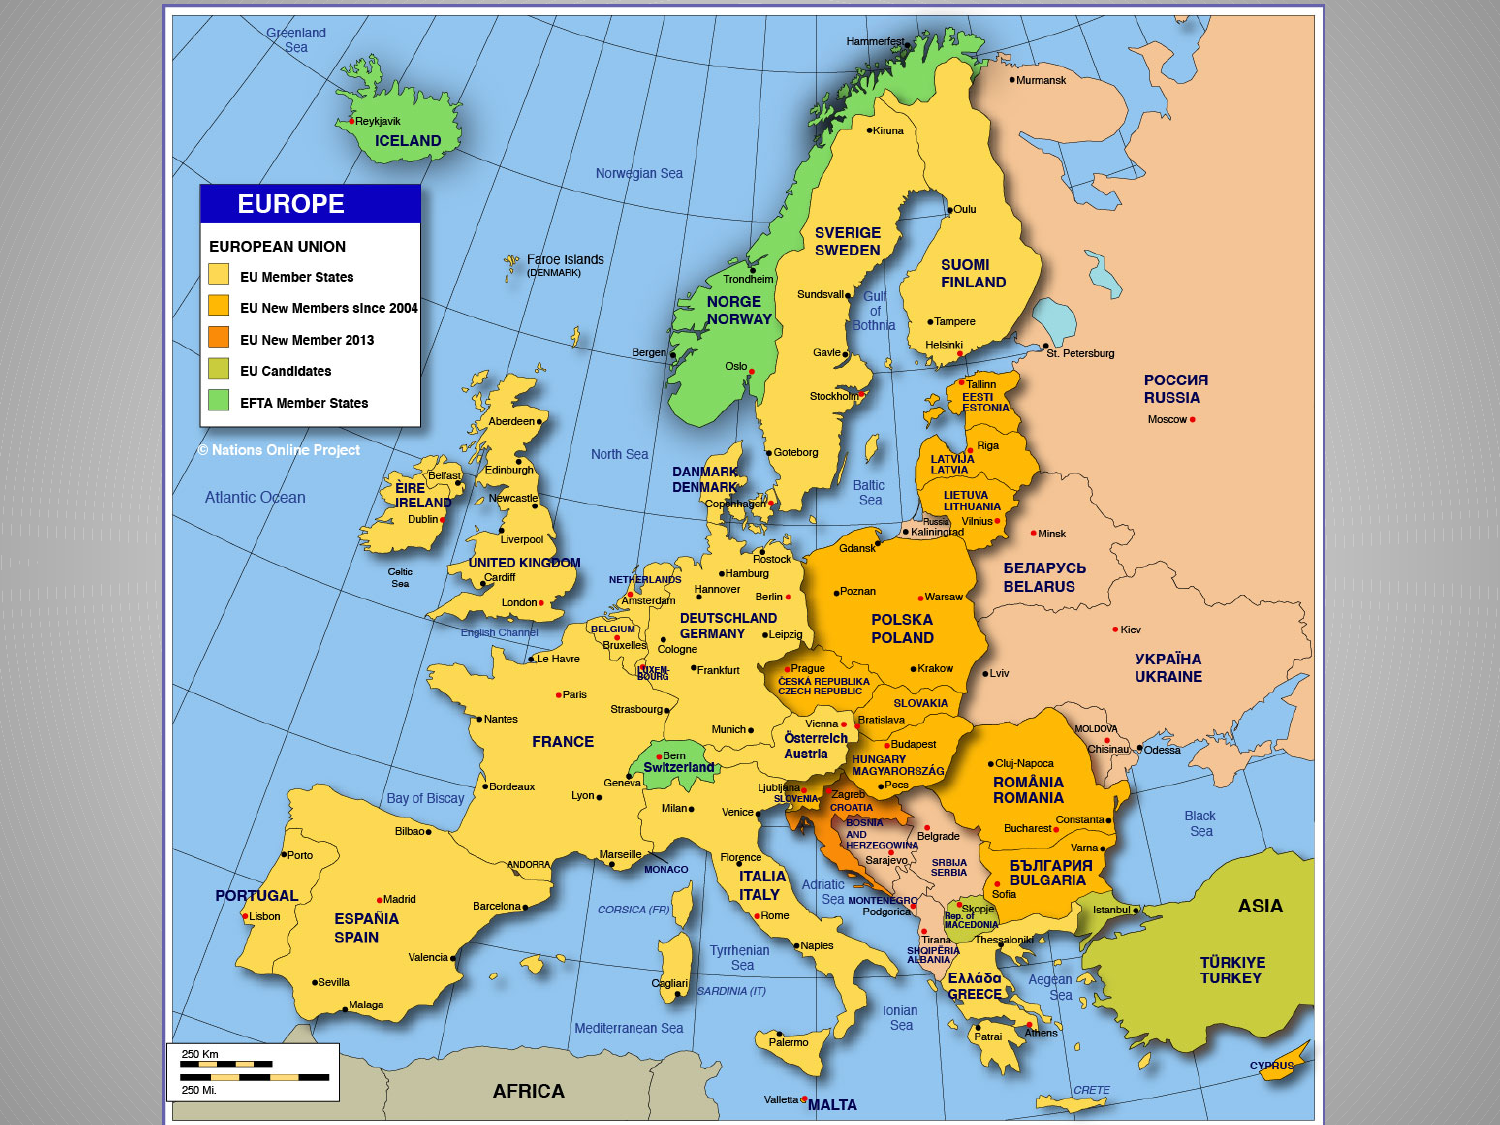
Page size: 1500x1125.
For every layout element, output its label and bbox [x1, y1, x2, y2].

picture [162, 4, 1325, 1125]
